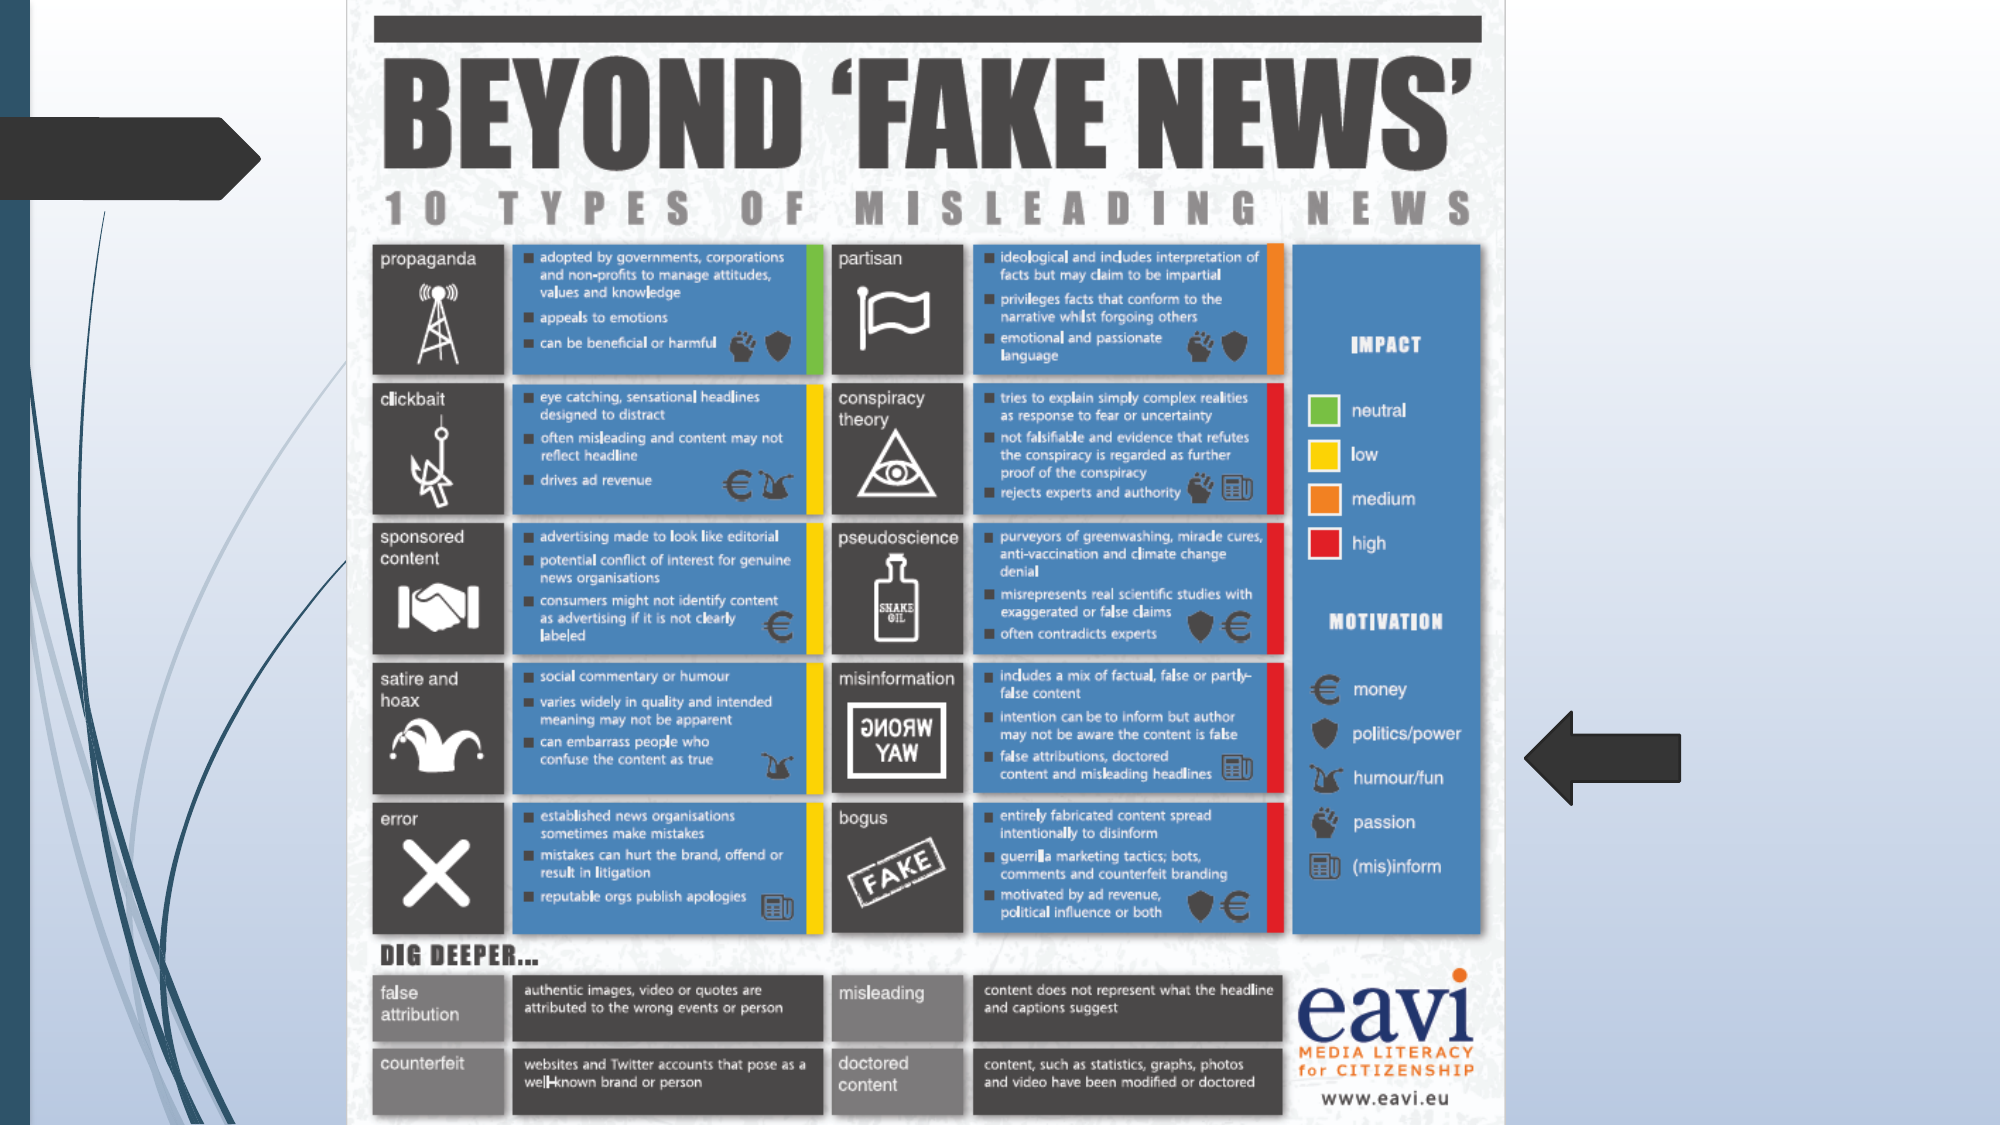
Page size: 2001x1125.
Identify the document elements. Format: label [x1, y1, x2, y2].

picture [346, 0, 1507, 1125]
text_box [1524, 710, 1682, 806]
